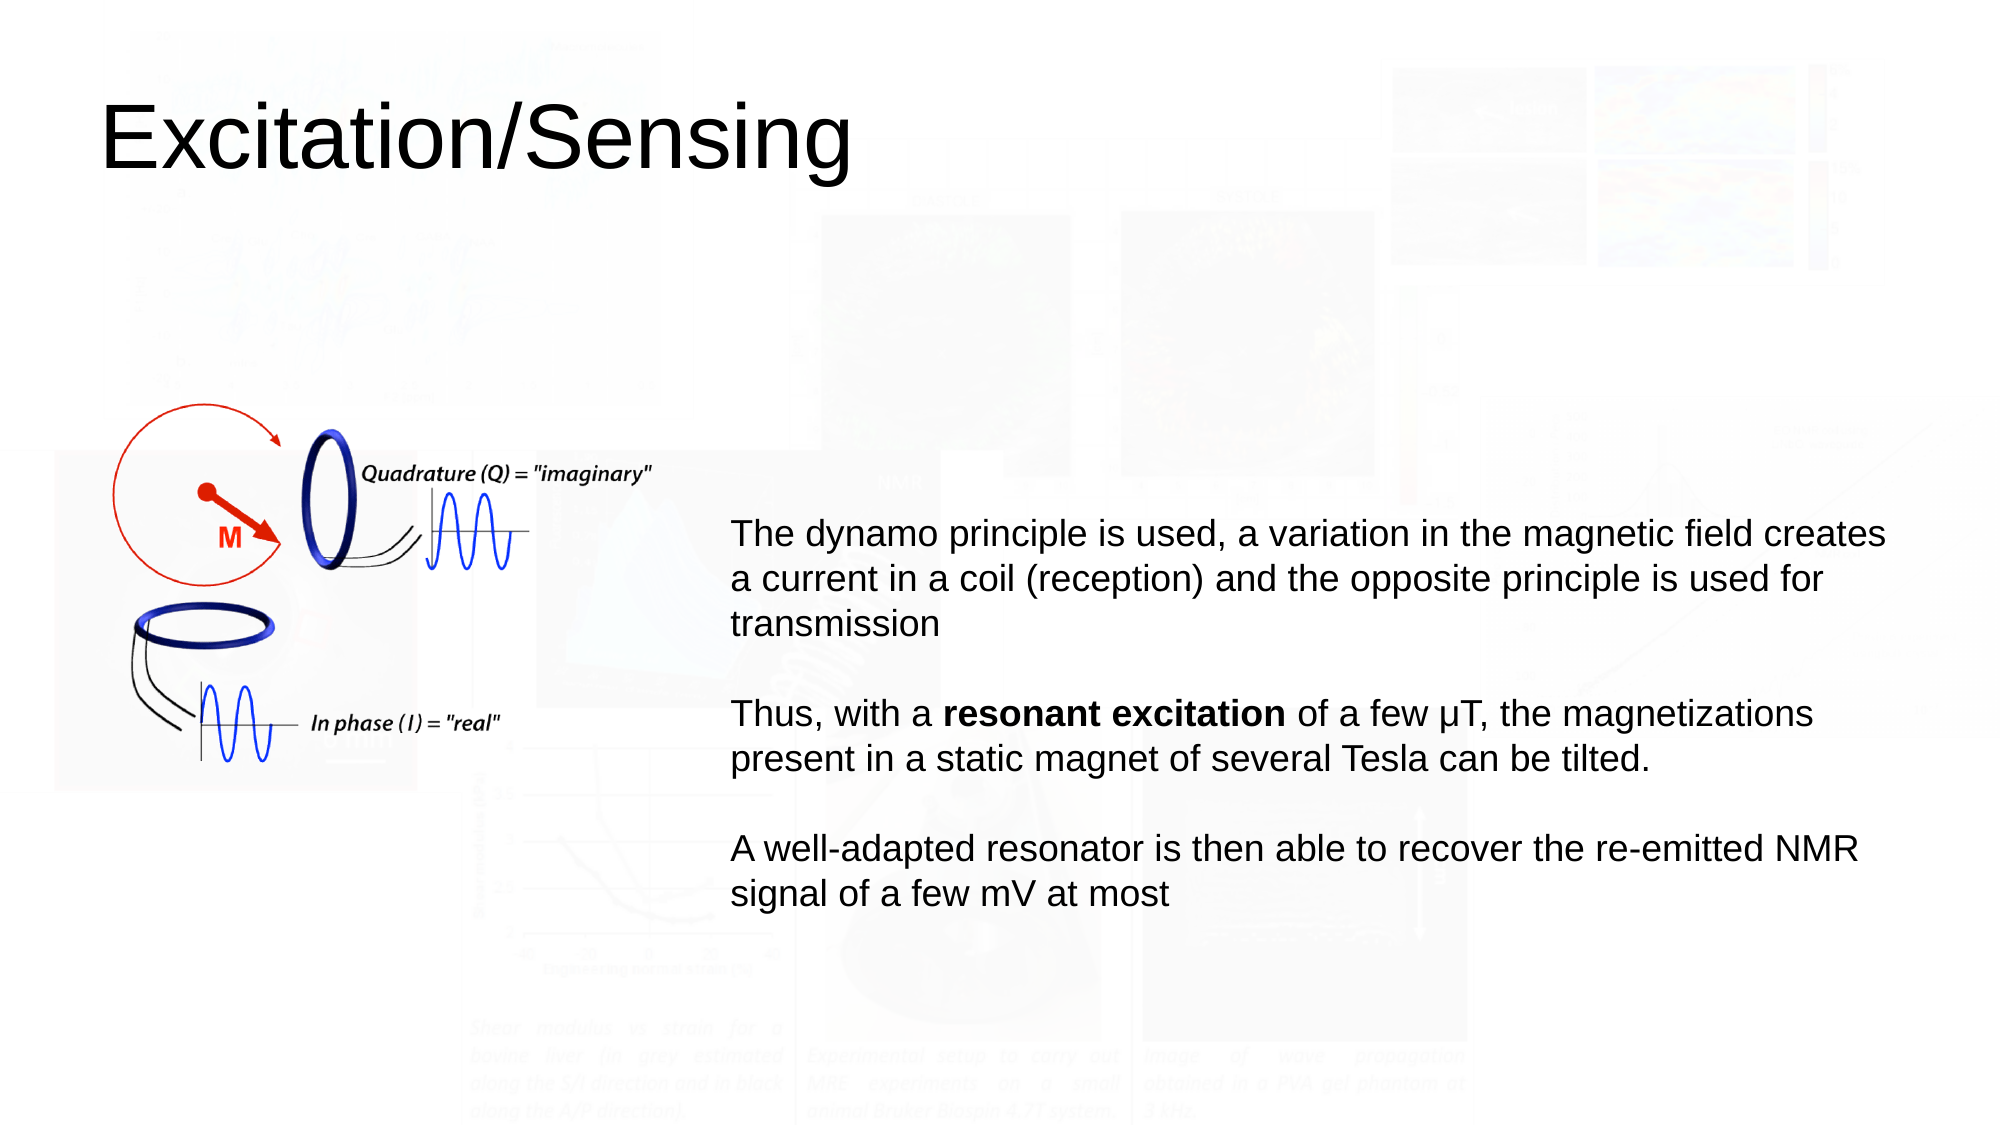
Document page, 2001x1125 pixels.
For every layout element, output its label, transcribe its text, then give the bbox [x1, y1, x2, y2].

text_box The dynamo principle is used, a variation in the magnetic field creates a current in a coil (reception) and the opposite principle is used for transmission Thus, with a resonant excitation of a few μT, the magnetizations present in a static magnet of several Tesla can be tilted. A well-adapted resonator is then able to recover the re-emitted NMR signal of a few mV at most [715, 501, 1914, 921]
title Excitation/Sensing [99, 44, 1900, 233]
picture [99, 390, 655, 764]
